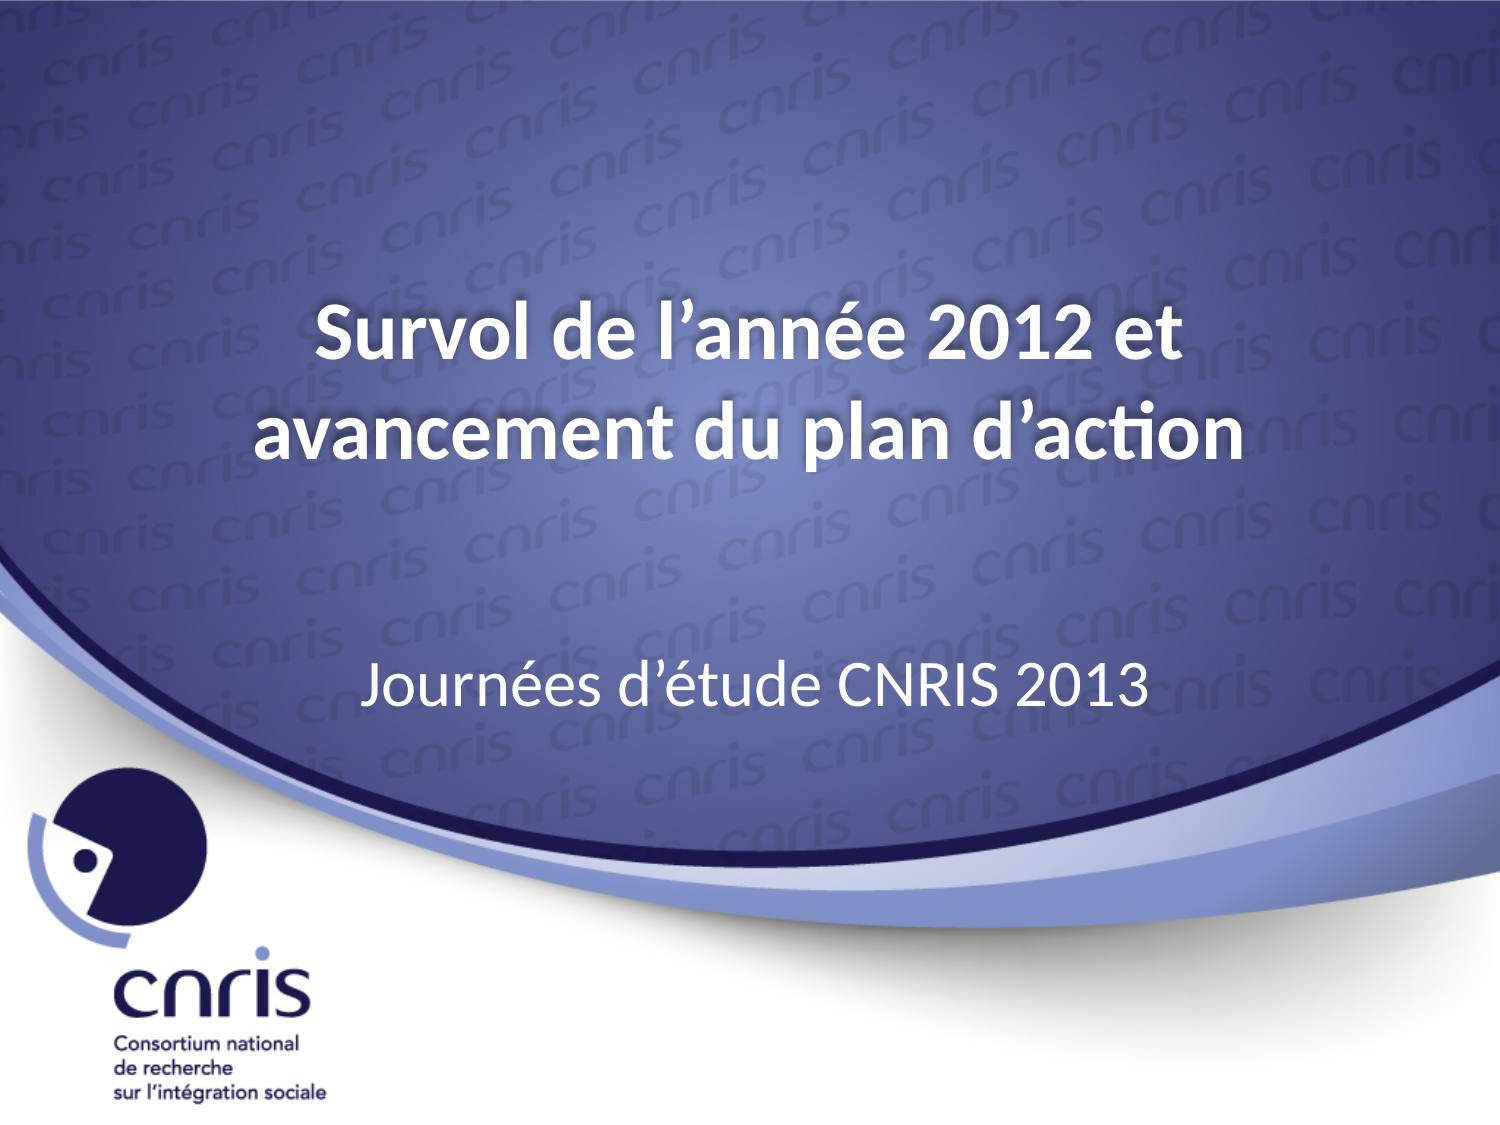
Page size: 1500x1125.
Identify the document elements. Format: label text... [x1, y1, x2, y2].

subtitle Journées d’étude CNRIS 2013 [230, 538, 1281, 827]
title Survol de l’année 2012 et avancement du plan d’action [112, 255, 1388, 497]
picture [0, 0, 1500, 1125]
